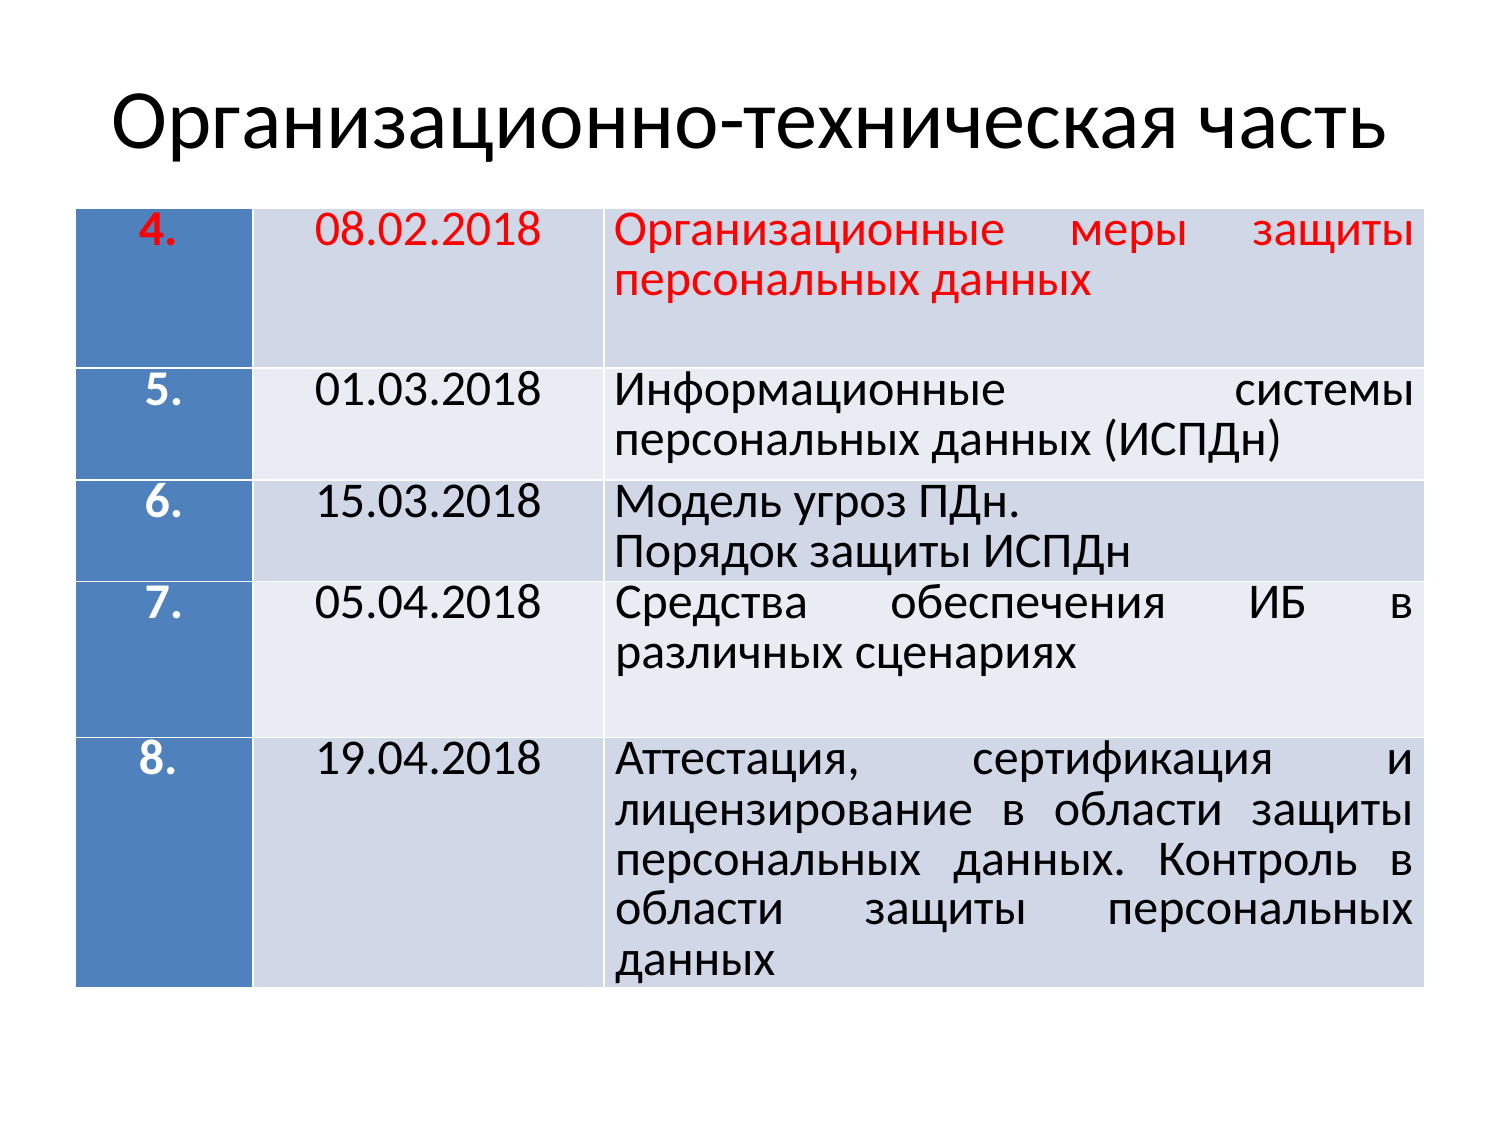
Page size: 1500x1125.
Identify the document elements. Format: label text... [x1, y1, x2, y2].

table_cell Средства обеспечения ИБ в различных сценариях [605, 582, 1424, 737]
table_cell 15.03.2018 [254, 481, 603, 581]
table_cell Аттестация, сертификация и лицензирование в области защиты персональных данных. Контроль в области защиты персональных данных [605, 738, 1424, 987]
table_cell 19.04.2018 [254, 738, 603, 987]
table_cell 5. [76, 369, 252, 479]
table_header 4. [76, 209, 252, 367]
table_cell 7. [76, 582, 252, 737]
table_cell 8. [76, 738, 252, 987]
table_header Организационные меры защиты персональных данных [605, 209, 1424, 367]
title Организационно-техническая часть [75, 45, 1425, 185]
table_cell Модель угроз ПДн. Порядок защиты ИСПДн [605, 481, 1424, 581]
table_cell 05.04.2018 [254, 582, 603, 737]
table_cell 01.03.2018 [254, 369, 603, 479]
table_cell 6. [76, 481, 252, 581]
table_cell Информационные системы персональных данных (ИСПДн) [605, 369, 1424, 479]
table_header 08.02.2018 [254, 209, 603, 367]
